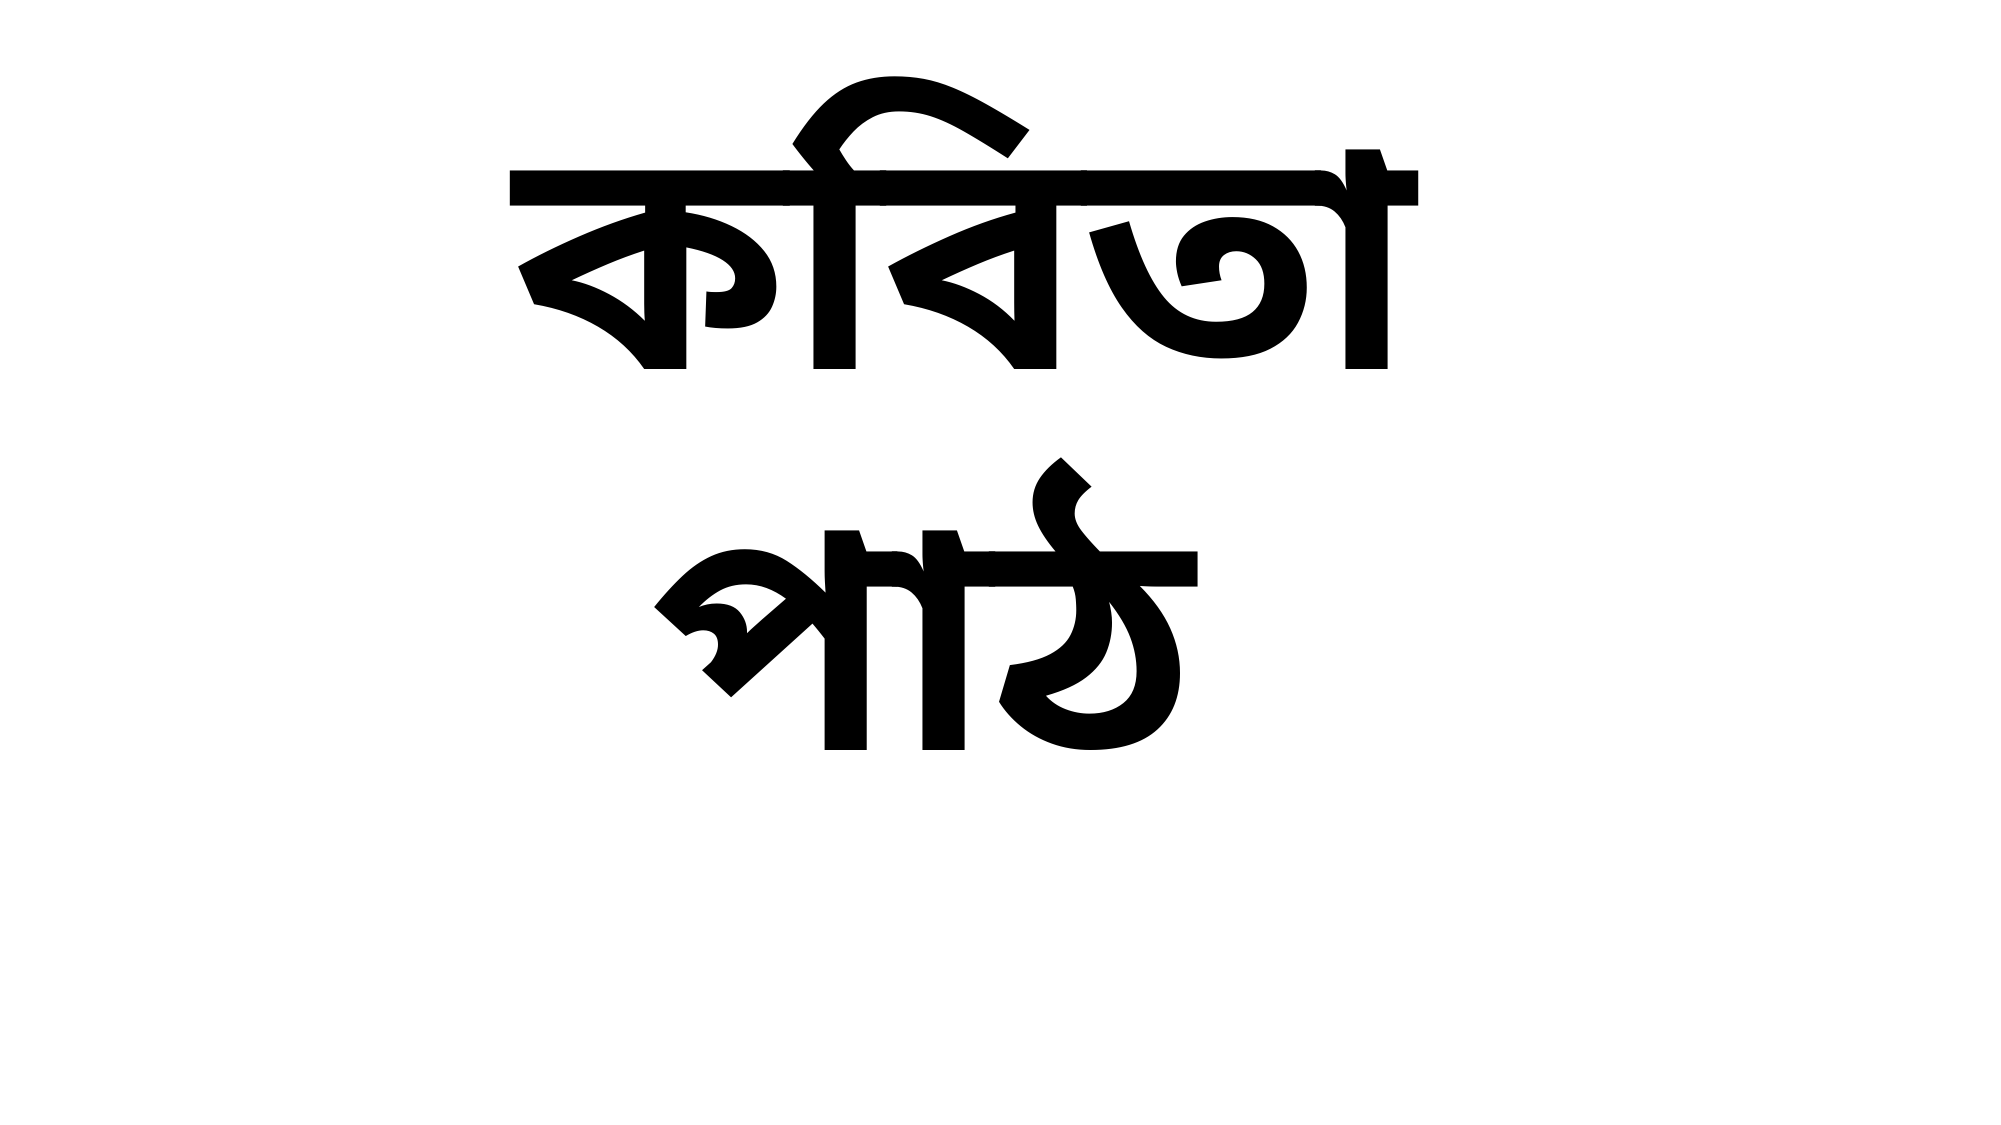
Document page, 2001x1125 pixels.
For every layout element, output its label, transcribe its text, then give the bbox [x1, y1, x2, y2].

title কবিতা পাঠ [214, 67, 1715, 847]
